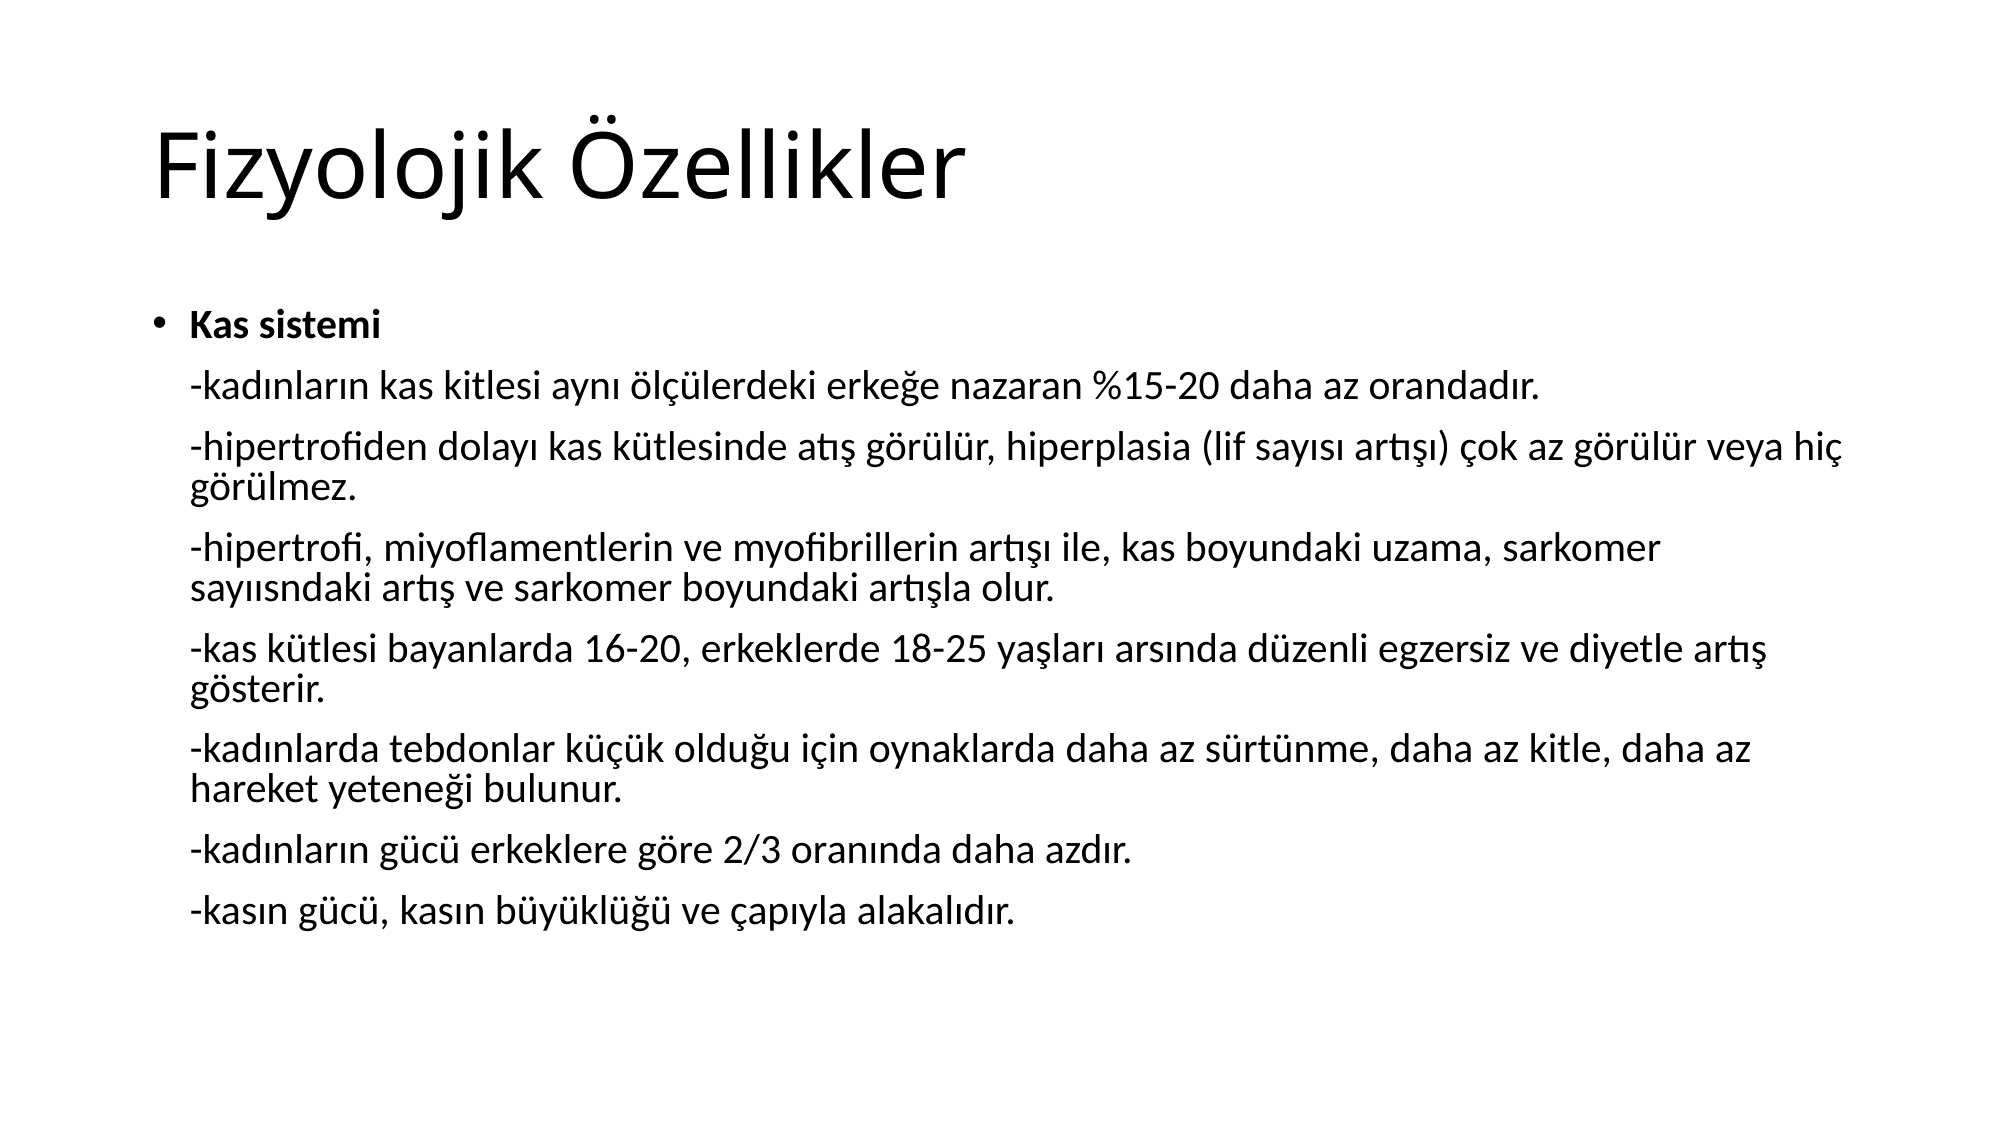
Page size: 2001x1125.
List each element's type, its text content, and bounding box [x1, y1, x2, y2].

title Fizyolojik Özellikler [137, 59, 1863, 278]
list Kas sistemi -kadınların kas kitlesi aynı ölçülerdeki erkeğe nazaran %15-20 daha az orandadır. -hipertrofiden dolayı kas kütlesinde atış görülür, hiperplasia (lif sayısı artışı) çok az görülür veya hiç görülmez. -hipertrofi, miyoflamentlerin ve myofibrillerin artışı ile, kas boyundaki uzama, sarkomer sayıısndaki artış ve sarkomer boyundaki artışla olur. -kas kütlesi bayanlarda 16-20, erkeklerde 18-25 yaşları arsında düzenli egzersiz ve diyetle artış gösterir. -kadınlarda tebdonlar küçük olduğu için oynaklarda daha az sürtünme, daha az kitle, daha az hareket yeteneği bulunur. -kadınların gücü erkeklere göre 2/3 oranında daha azdır. -kasın gücü, kasın büyüklüğü ve çapıyla alakalıdır. [137, 299, 1863, 1014]
